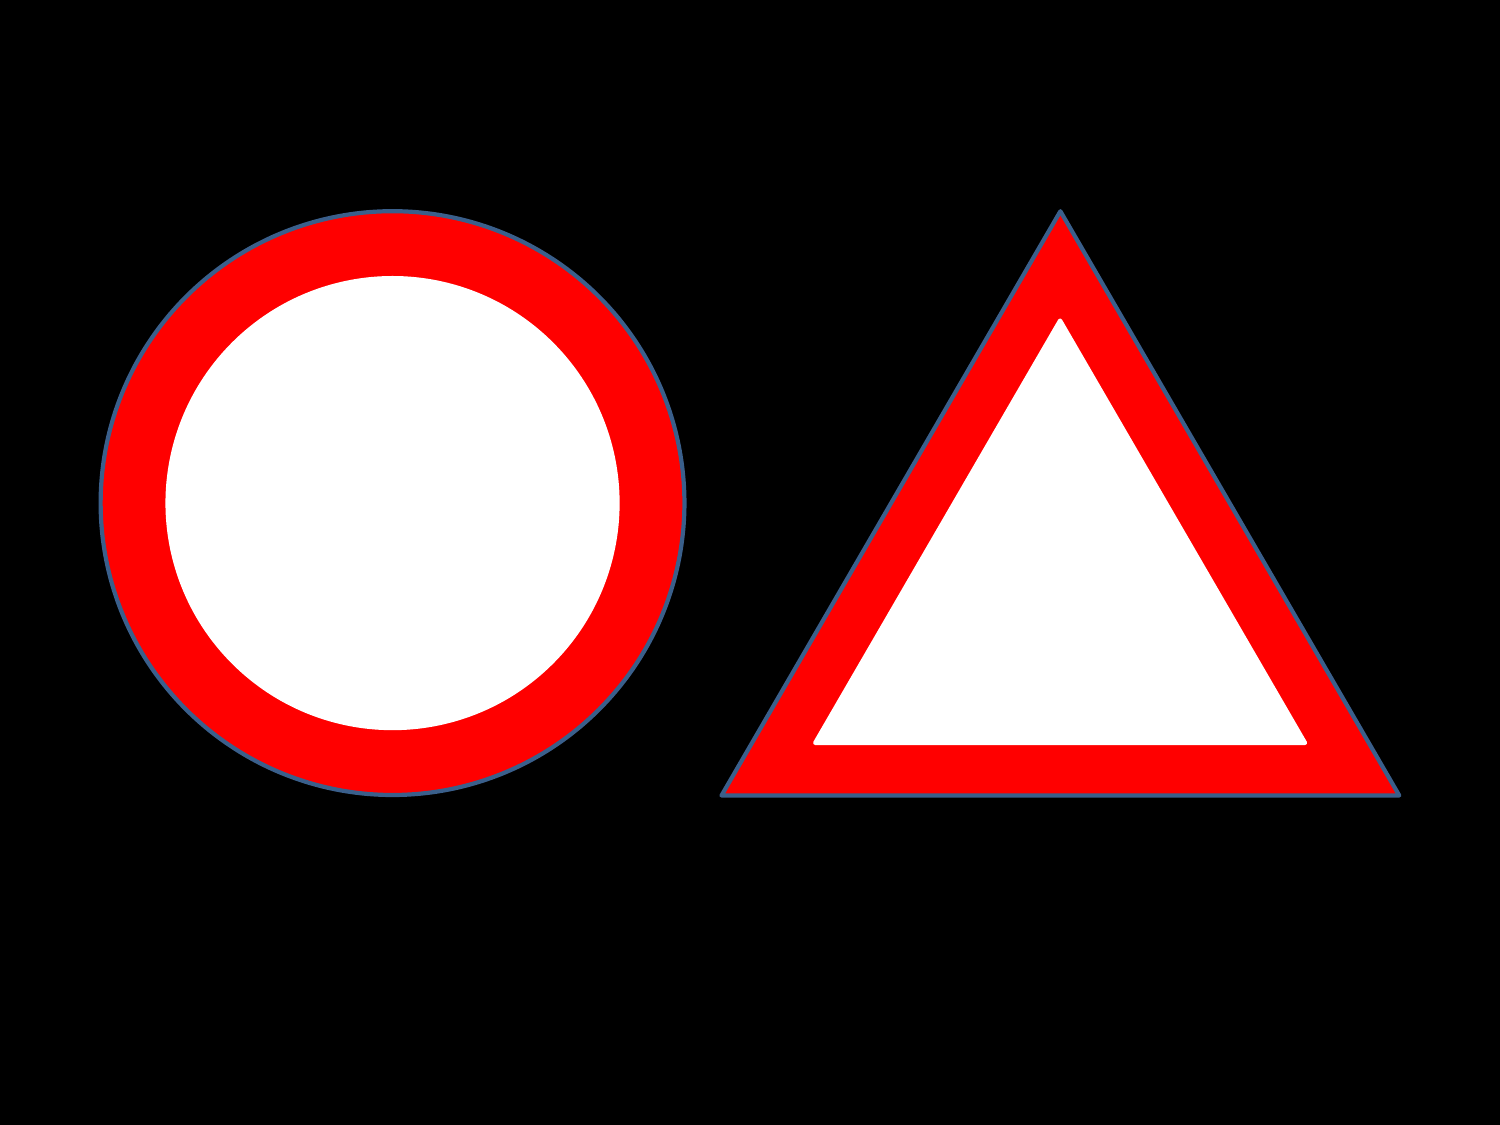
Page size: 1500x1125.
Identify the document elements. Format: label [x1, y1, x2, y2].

text_box [100, 210, 1400, 796]
